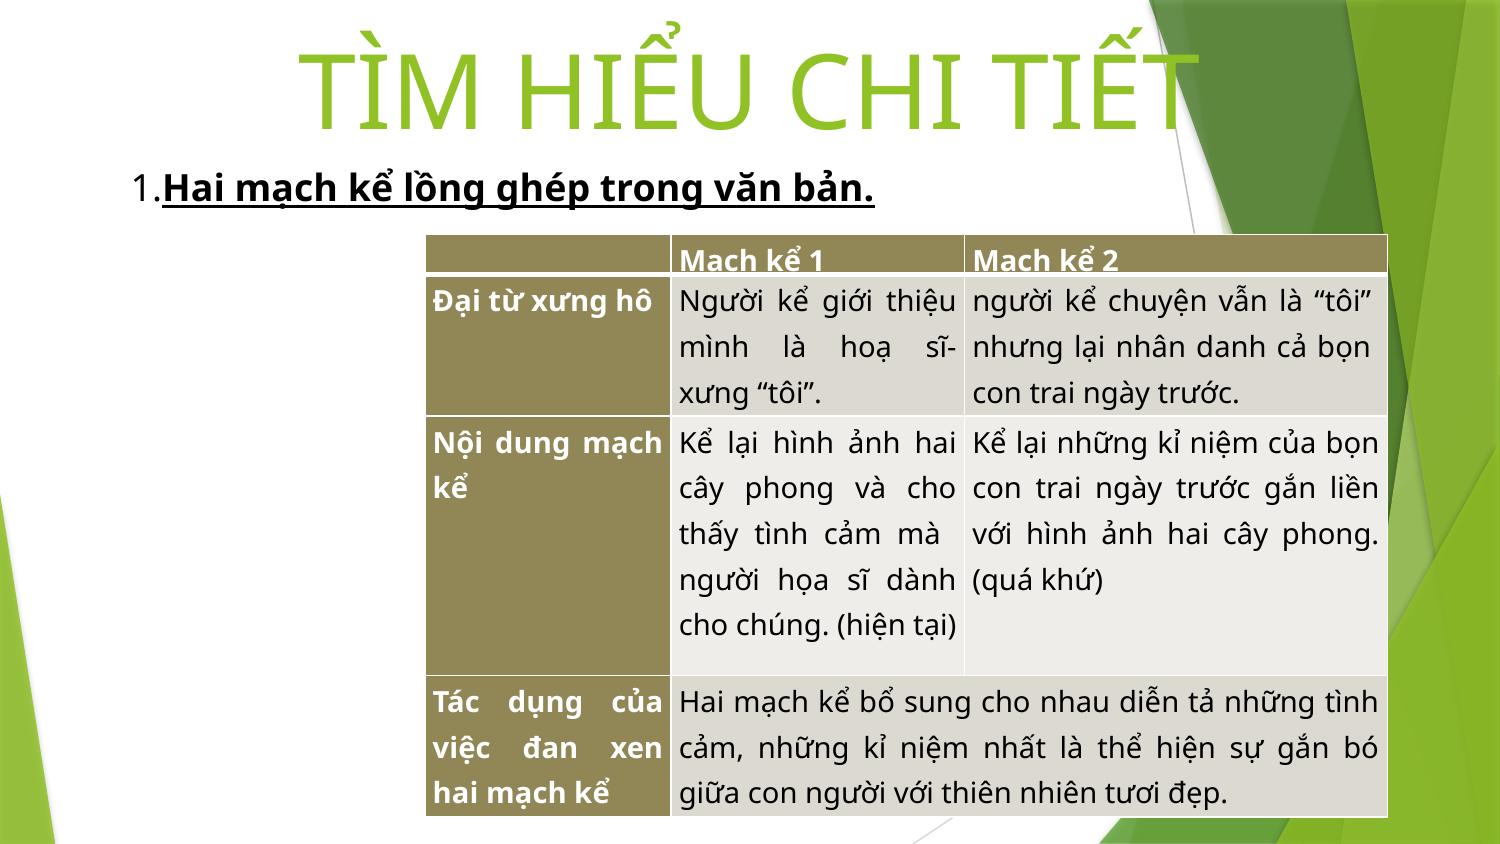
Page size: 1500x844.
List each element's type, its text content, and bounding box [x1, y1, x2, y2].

table_cell Kể lại hình ảnh hai cây phong và cho thấy tình cảm mà người họa sĩ dành cho chúng. (hiện tại) [672, 417, 964, 675]
table_header Mạch kể 2 [965, 235, 1387, 272]
table_cell Nội dung mạch kể [426, 417, 670, 675]
table_cell Đại từ xưng hô [426, 277, 670, 415]
text_box 1.Hai mạch kể lồng ghép trong văn bản. [115, 156, 1425, 262]
table_cell Kể lại những kỉ niệm của bọn con trai ngày trước gắn liền với hình ảnh hai cây phong. (quá khứ) [965, 417, 1387, 675]
table_header Mạch kể 1 [672, 235, 964, 272]
title TÌM HIỂU CHI TIẾT [125, 40, 1375, 135]
table_cell Người kể giới thiệu mình là hoạ sĩ- xưng “tôi”. [672, 277, 964, 415]
table_cell Tác dụng của việc đan xen hai mạch kể [426, 676, 670, 816]
table_cell Hai mạch kể bổ sung cho nhau diễn tả những tình cảm, những kỉ niệm nhất là thể hiện sự gắn bó giữa con người với thiên nhiên tươi đẹp. [672, 676, 1387, 816]
table_cell người kể chuyện vẫn là “tôi” nhưng lại nhân danh cả bọn con trai ngày trước. [965, 277, 1387, 415]
table_header [426, 235, 670, 272]
